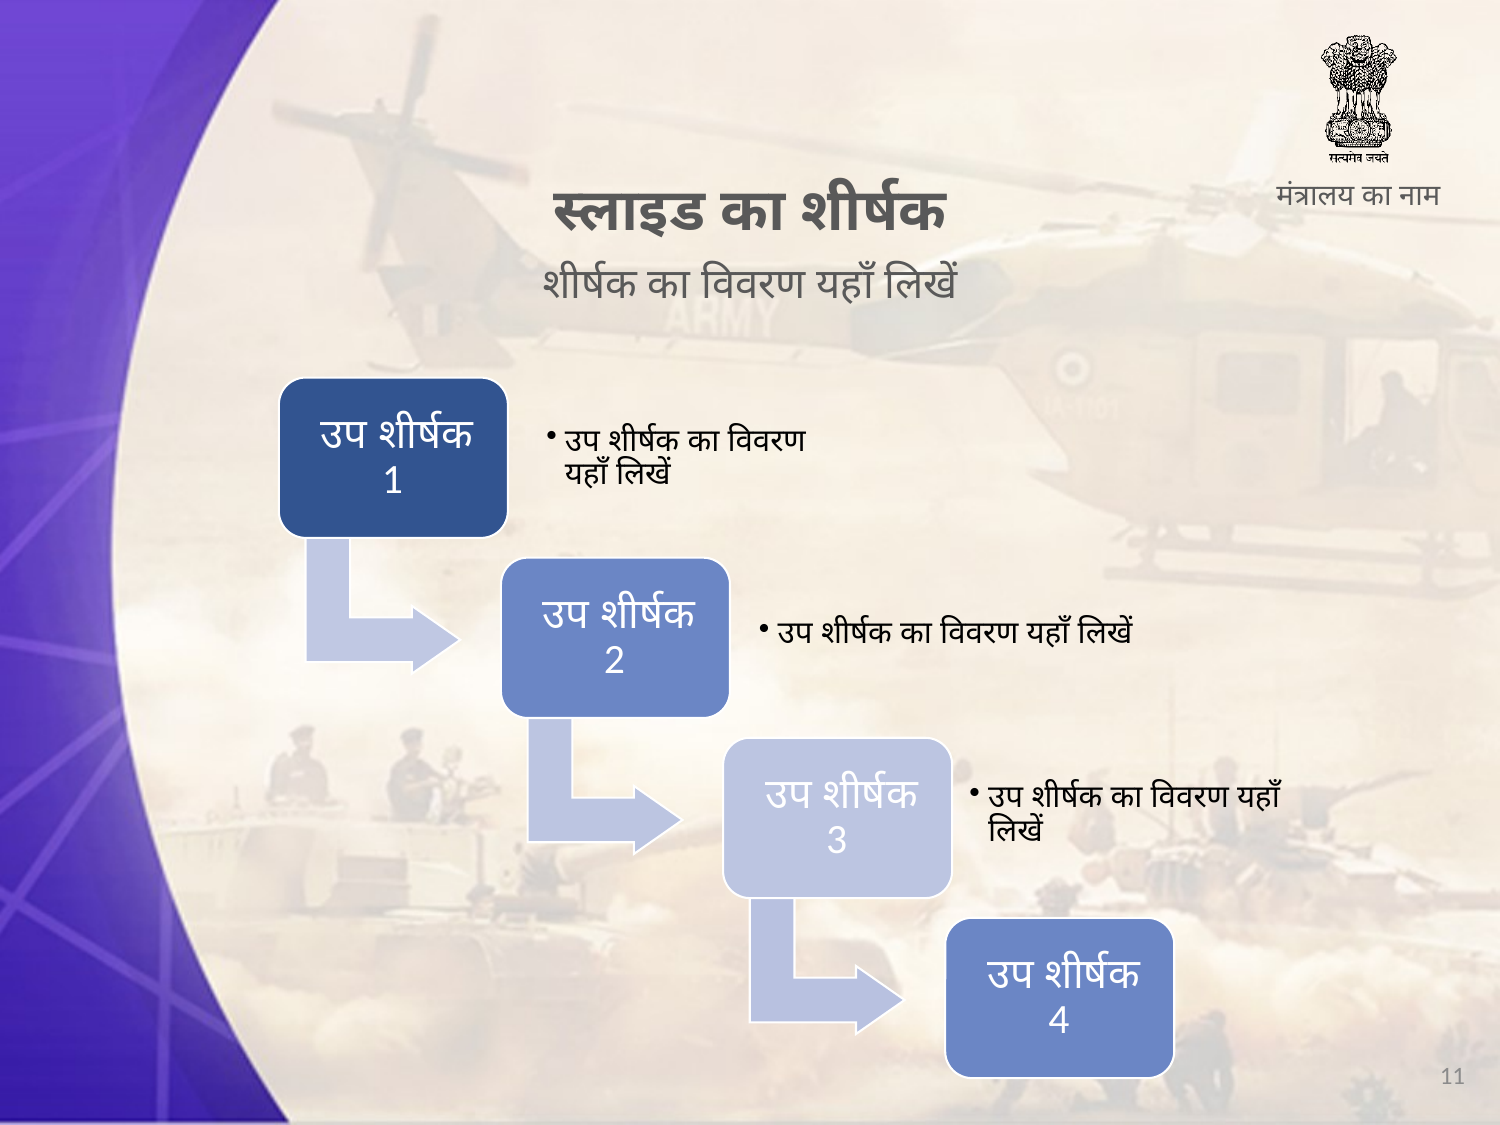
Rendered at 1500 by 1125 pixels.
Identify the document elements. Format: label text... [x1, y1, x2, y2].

slide_number 11 [1142, 1044, 1481, 1105]
list शीर्षक का विवरण यहाँ लिखें [219, 255, 1281, 350]
picture [0, 0, 1500, 1125]
list मंत्रालय का नाम [1222, 172, 1495, 233]
list स्लाइड का शीर्षक [278, 172, 1222, 244]
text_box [171, 373, 1329, 1083]
